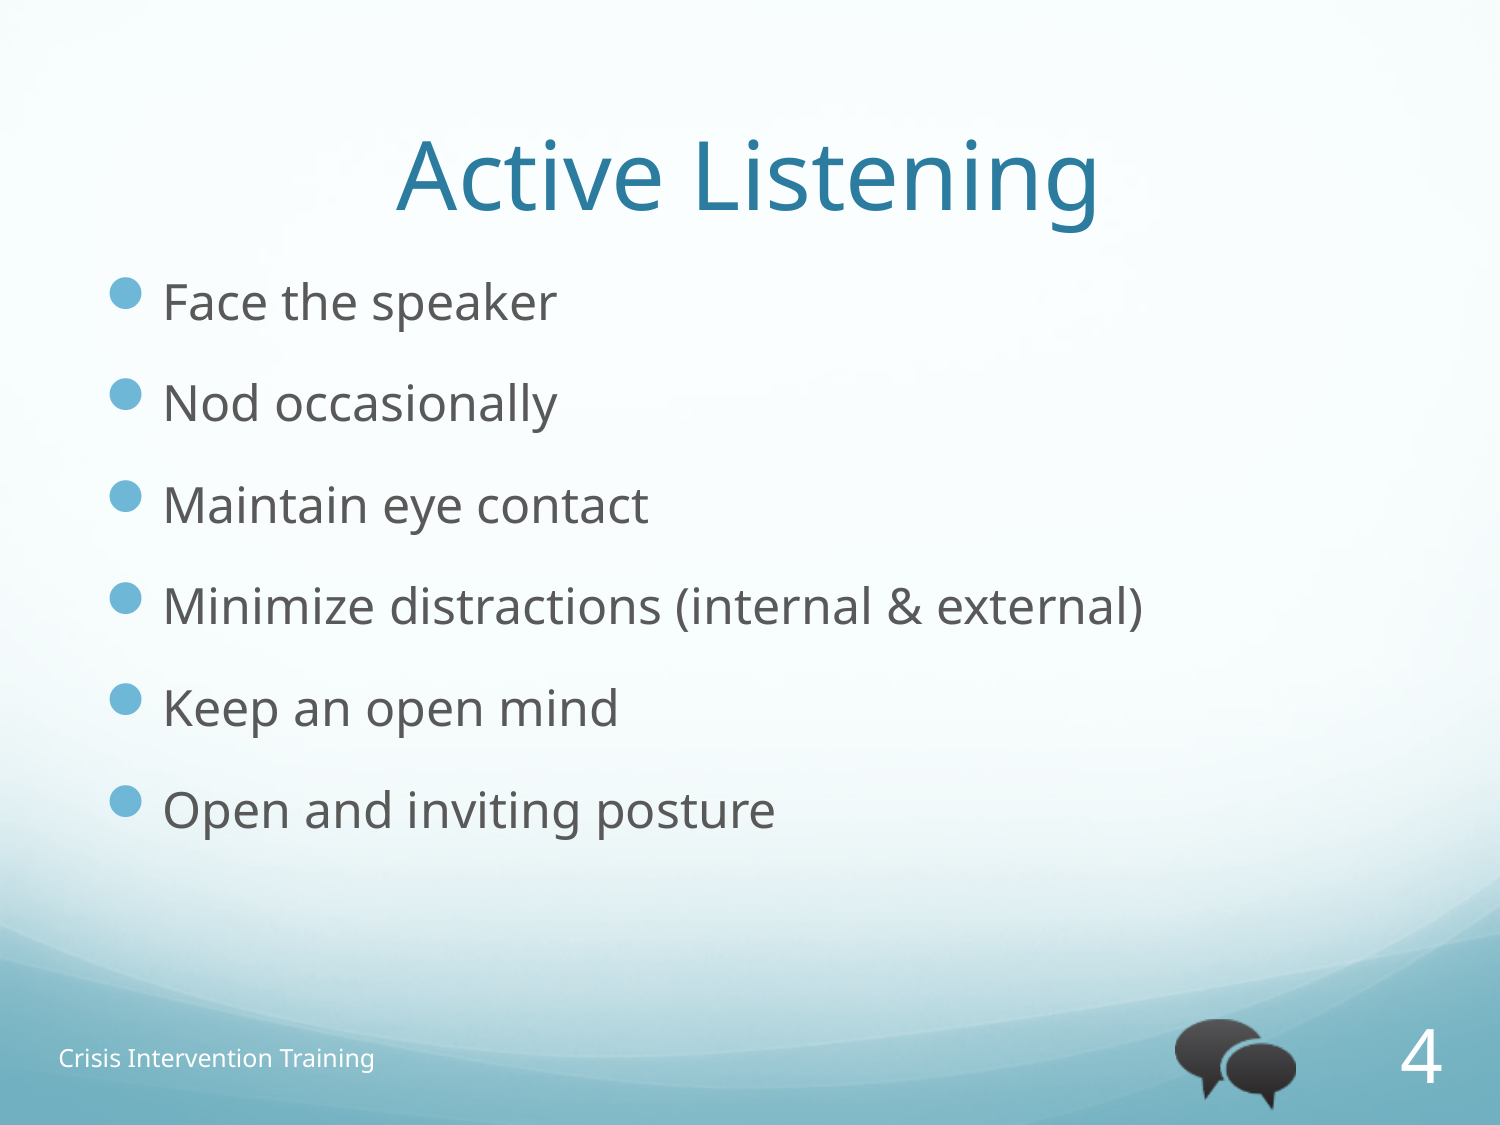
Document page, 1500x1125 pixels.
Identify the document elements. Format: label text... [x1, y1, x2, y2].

picture [1174, 1004, 1297, 1125]
list Face the speaker Nod occasionally Maintain eye contact Minimize distractions (internal & external) Keep an open mind Open and inviting posture [90, 262, 1410, 975]
slide_number 4 [1305, 1029, 1459, 1090]
footer Crisis Intervention Training [43, 1029, 838, 1090]
title Active Listening [90, 17, 1410, 237]
